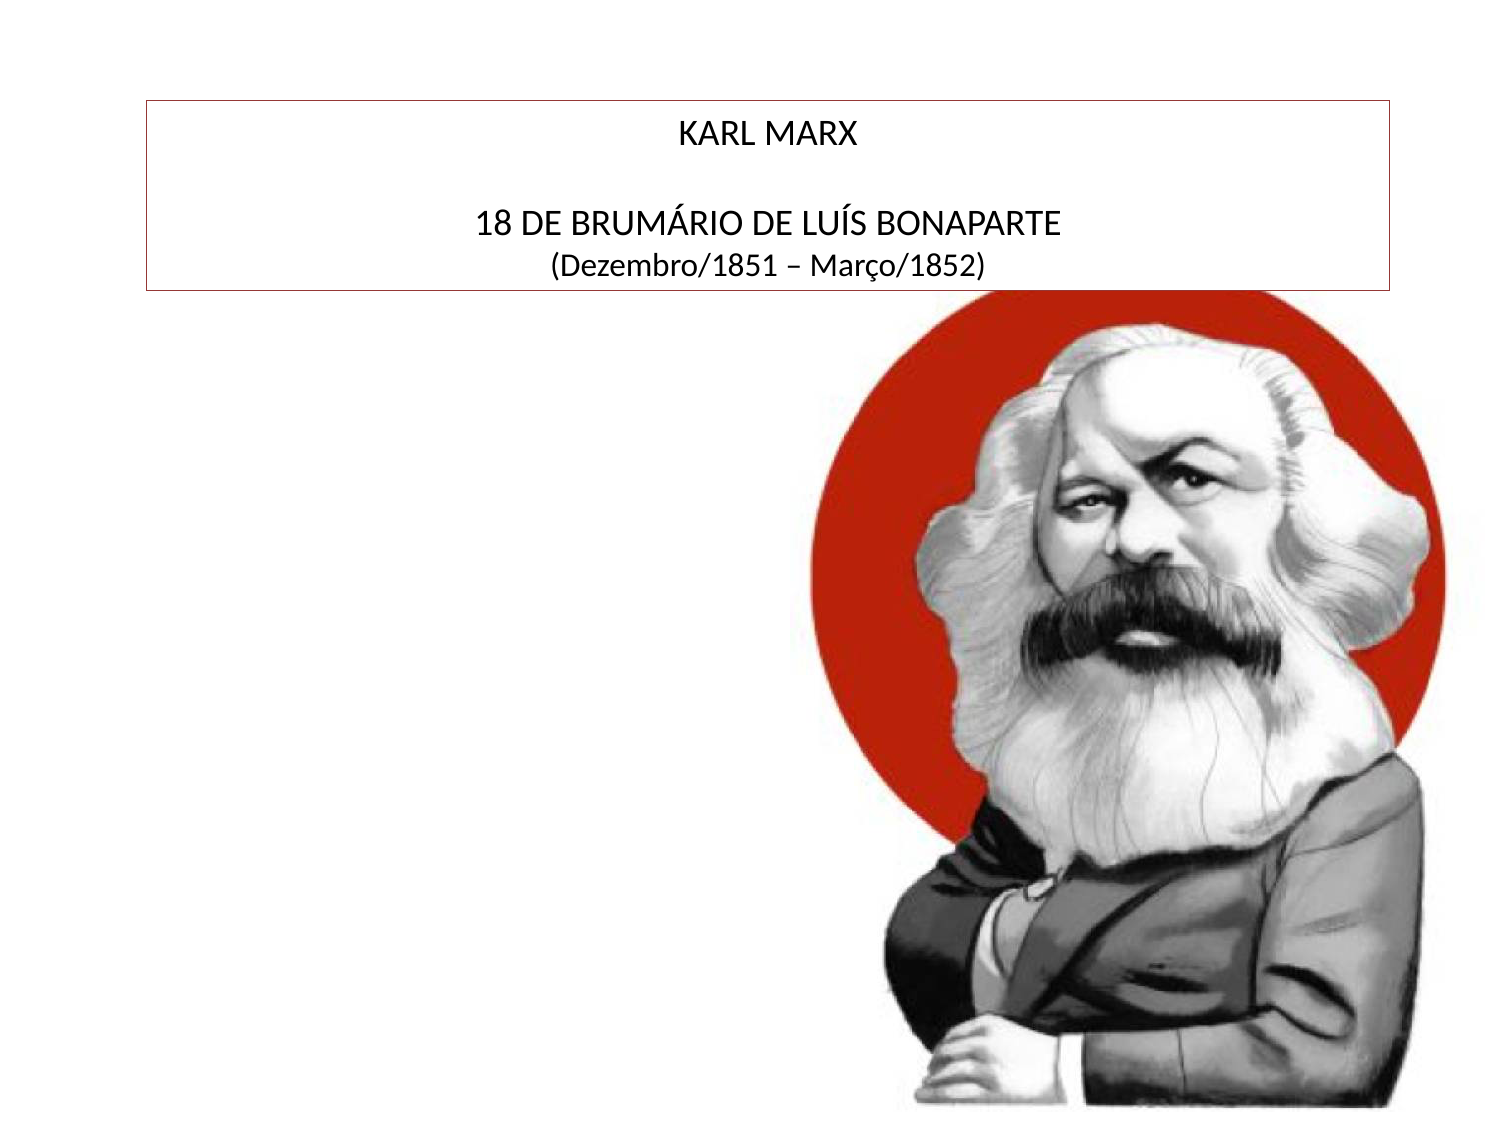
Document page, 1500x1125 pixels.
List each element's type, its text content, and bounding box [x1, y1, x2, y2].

picture [789, 280, 1500, 1113]
text_box KARL MARX 18 DE BRUMÁRIO DE LUÍS BONAPARTE (Dezembro/1851 – Março/1852) [146, 100, 1390, 291]
